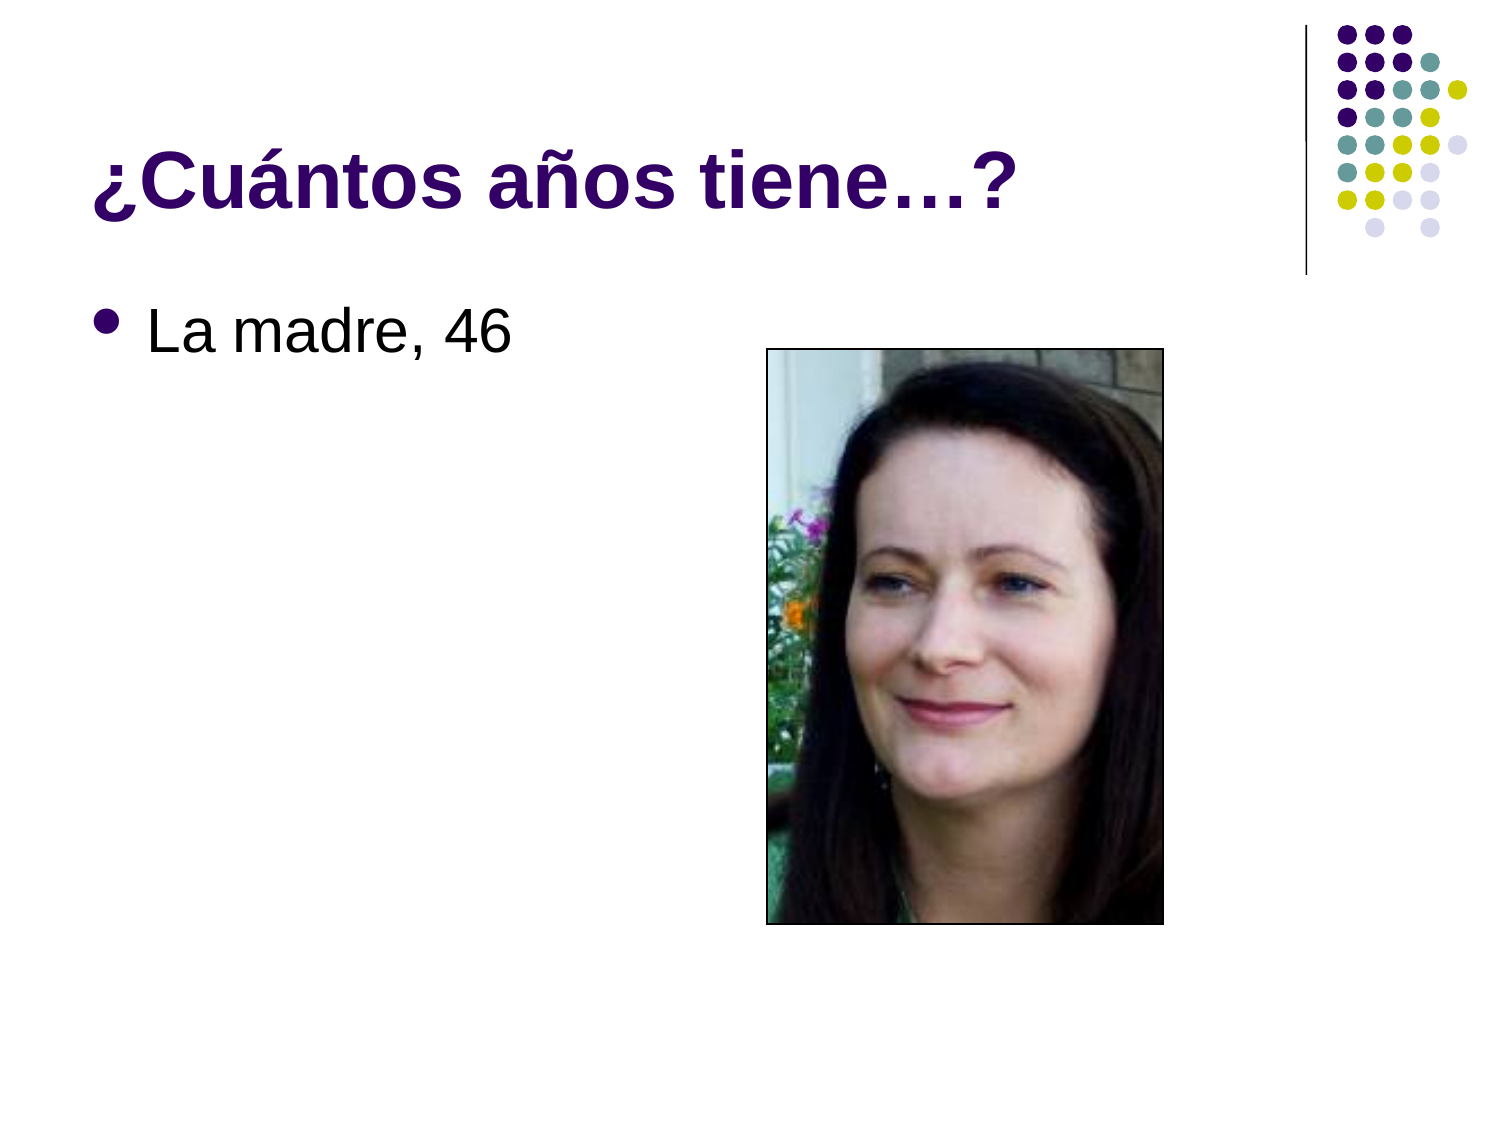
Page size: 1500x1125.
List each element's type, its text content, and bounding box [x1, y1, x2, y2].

list La madre, 46 [74, 281, 1426, 1006]
title ¿Cuántos años tiene…? [74, 19, 1313, 233]
picture [767, 349, 1163, 924]
